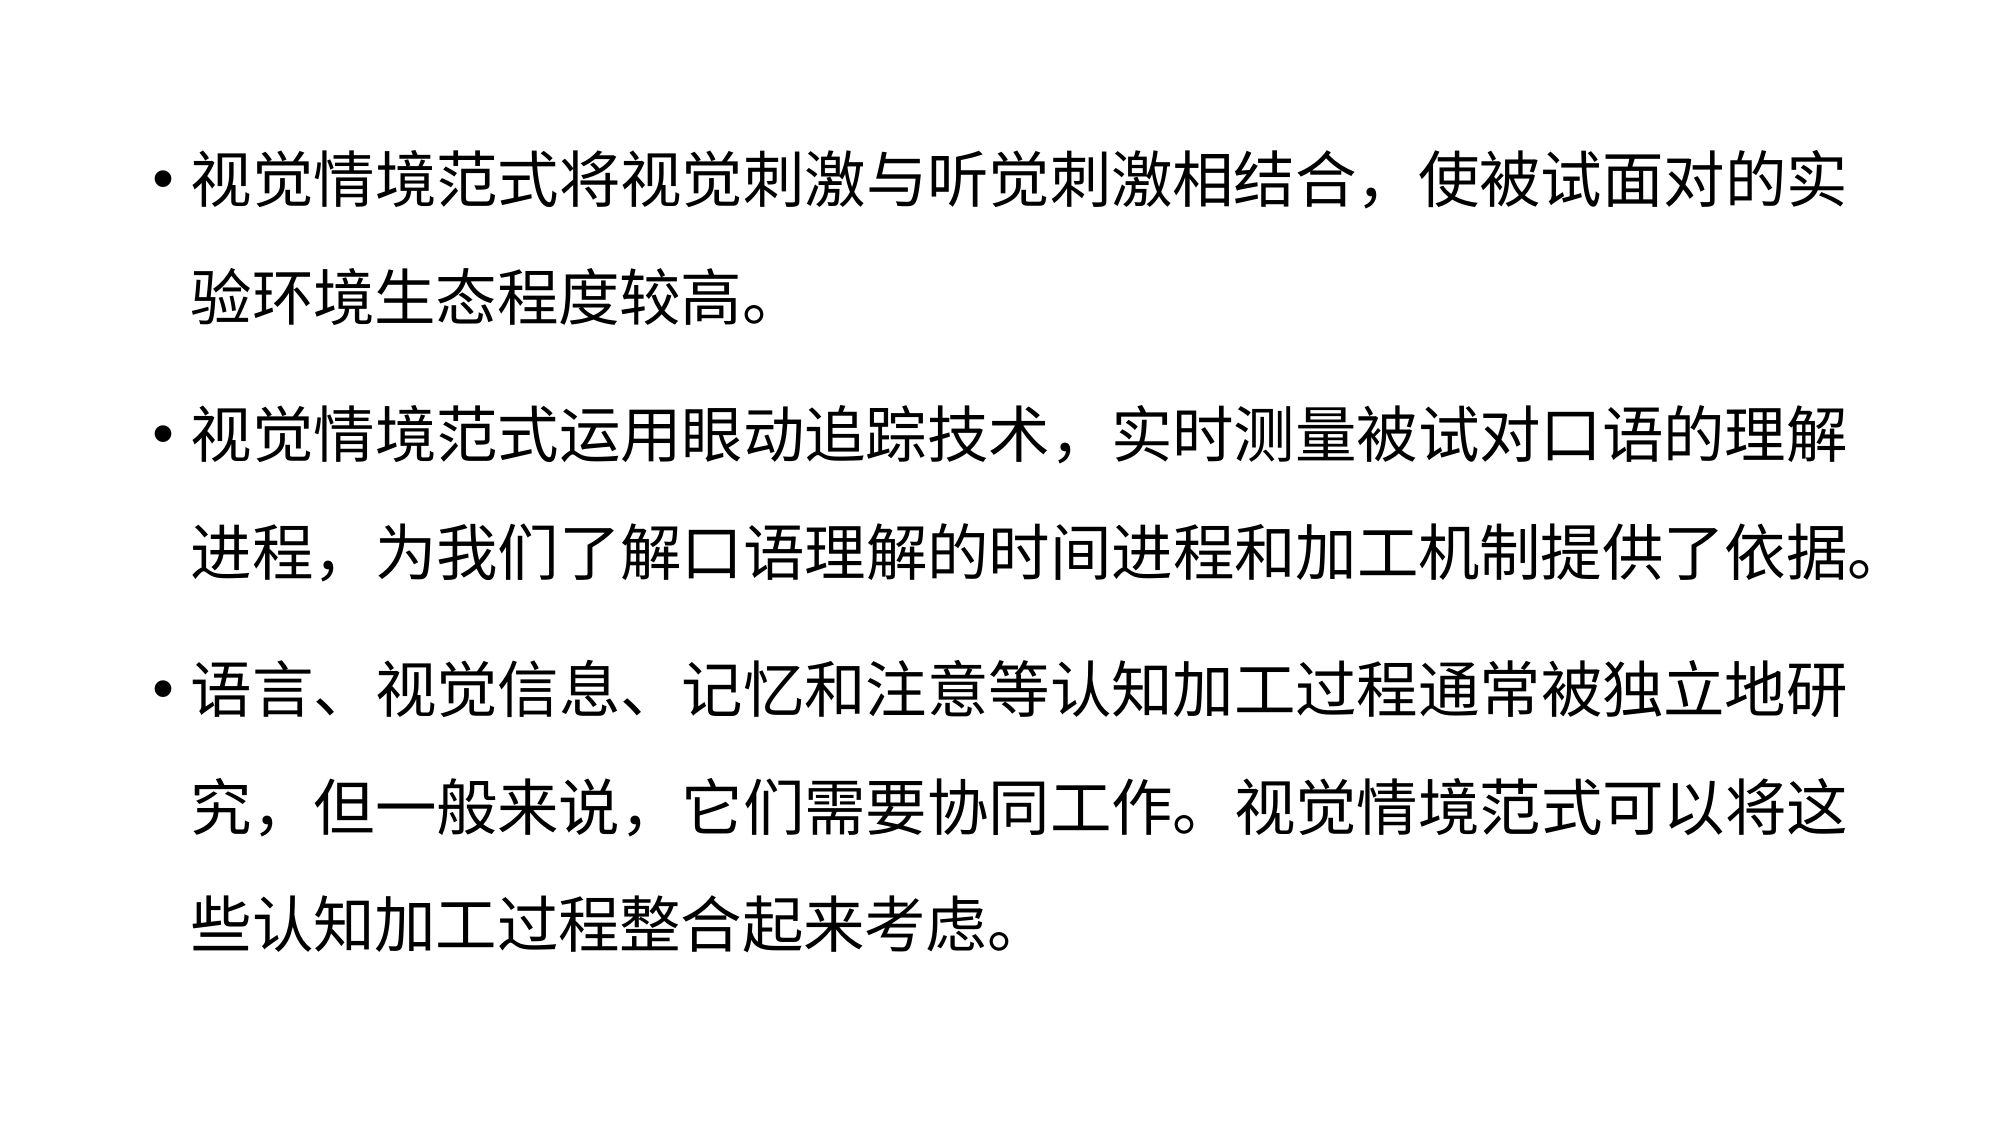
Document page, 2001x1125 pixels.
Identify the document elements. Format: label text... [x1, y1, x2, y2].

list 视觉情境范式将视觉刺激与听觉刺激相结合，使被试面对的实验环境生态程度较高。 视觉情境范式运用眼动追踪技术，实时测量被试对口语的理解进程，为我们了解口语理解的时间进程和加工机制提供了依据。 语言、视觉信息、记忆和注意等认知加工过程通常被独立地研究，但一般来说，它们需要协同工作。视觉情境范式可以将这些认知加工过程整合起来考虑。 [137, 90, 1863, 1014]
